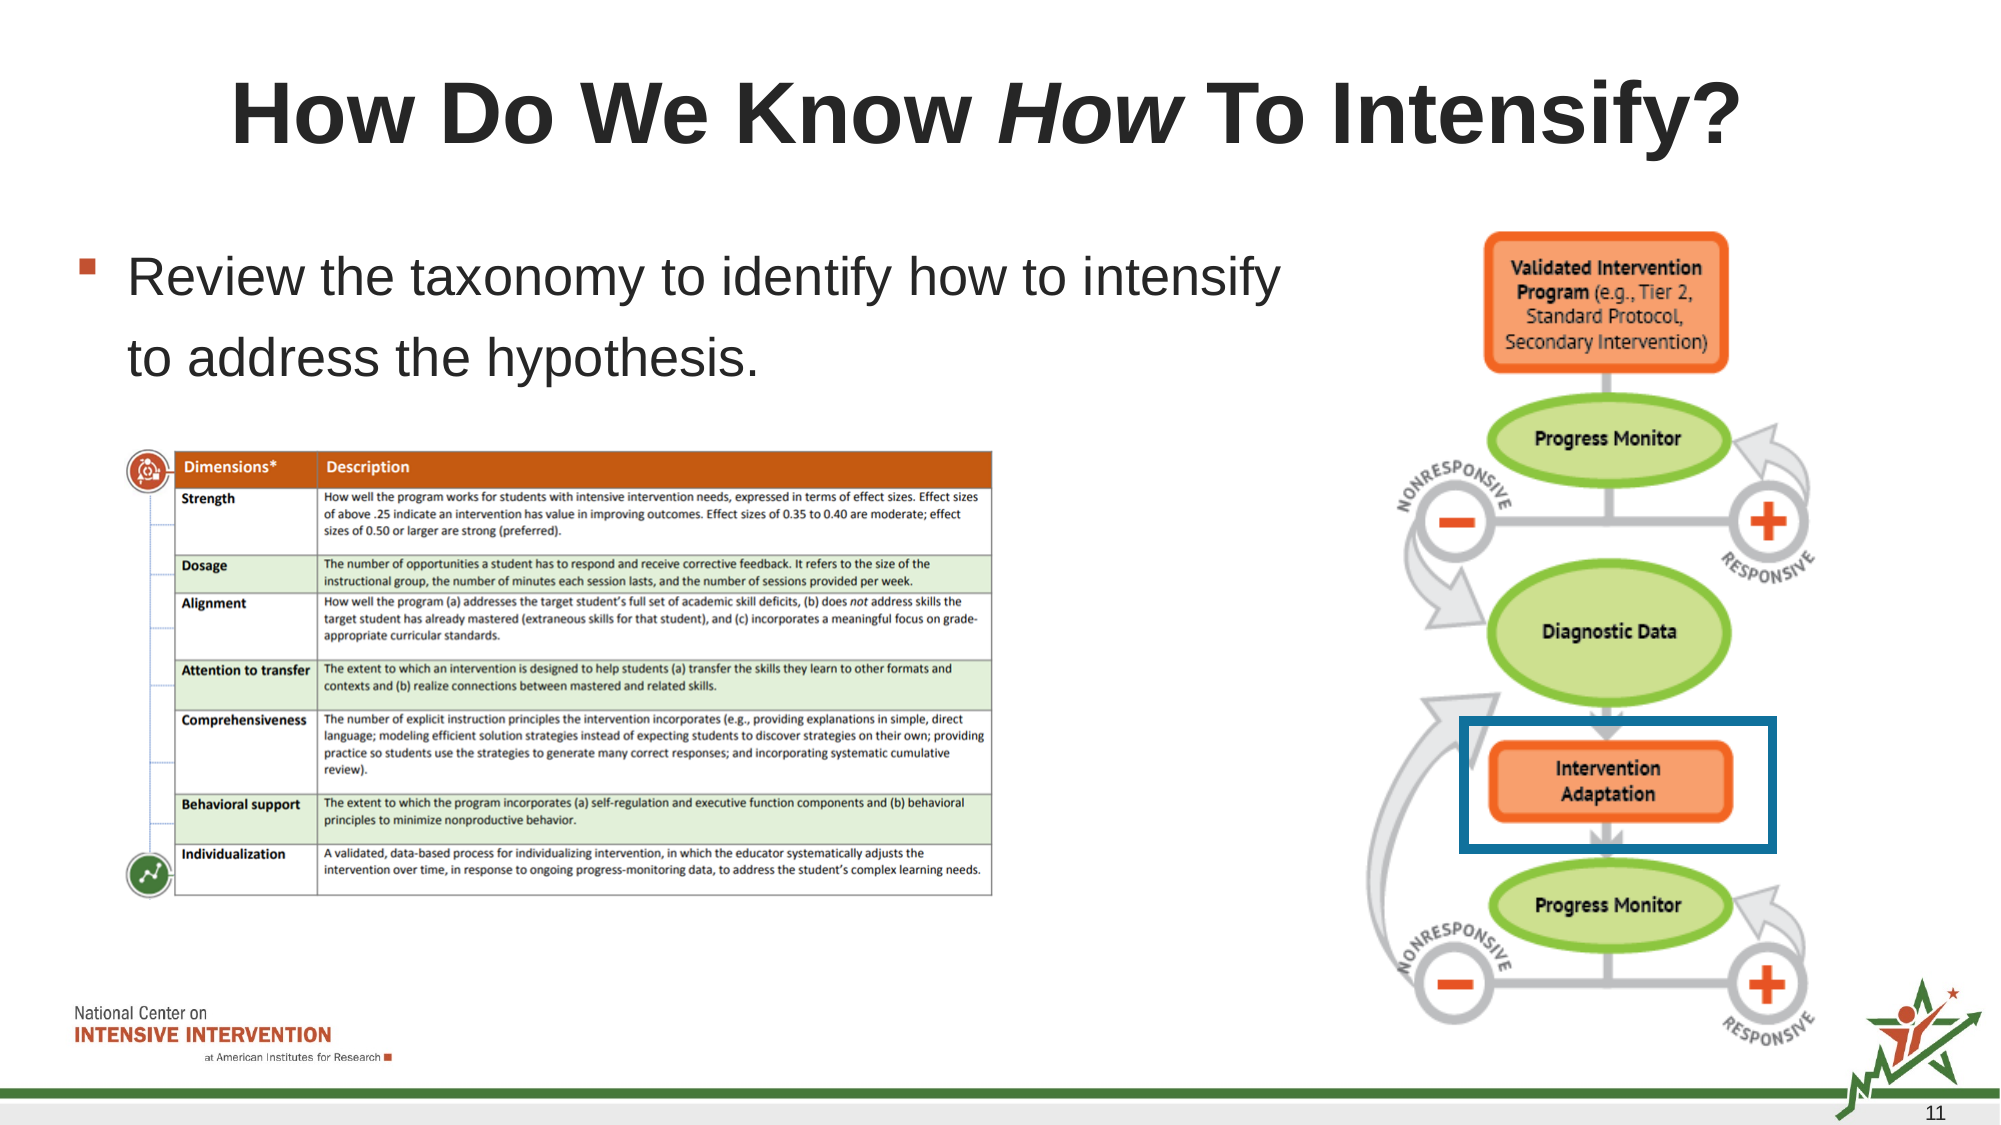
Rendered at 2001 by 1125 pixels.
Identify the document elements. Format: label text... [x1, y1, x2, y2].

list Review the taxonomy to identify how to intensify to address the hypothesis. [75, 225, 1306, 948]
title How Do We Know How To Intensify? [75, 19, 1925, 198]
slide_number 113 [1925, 1099, 1951, 1125]
picture [0, 0, 2000, 1125]
